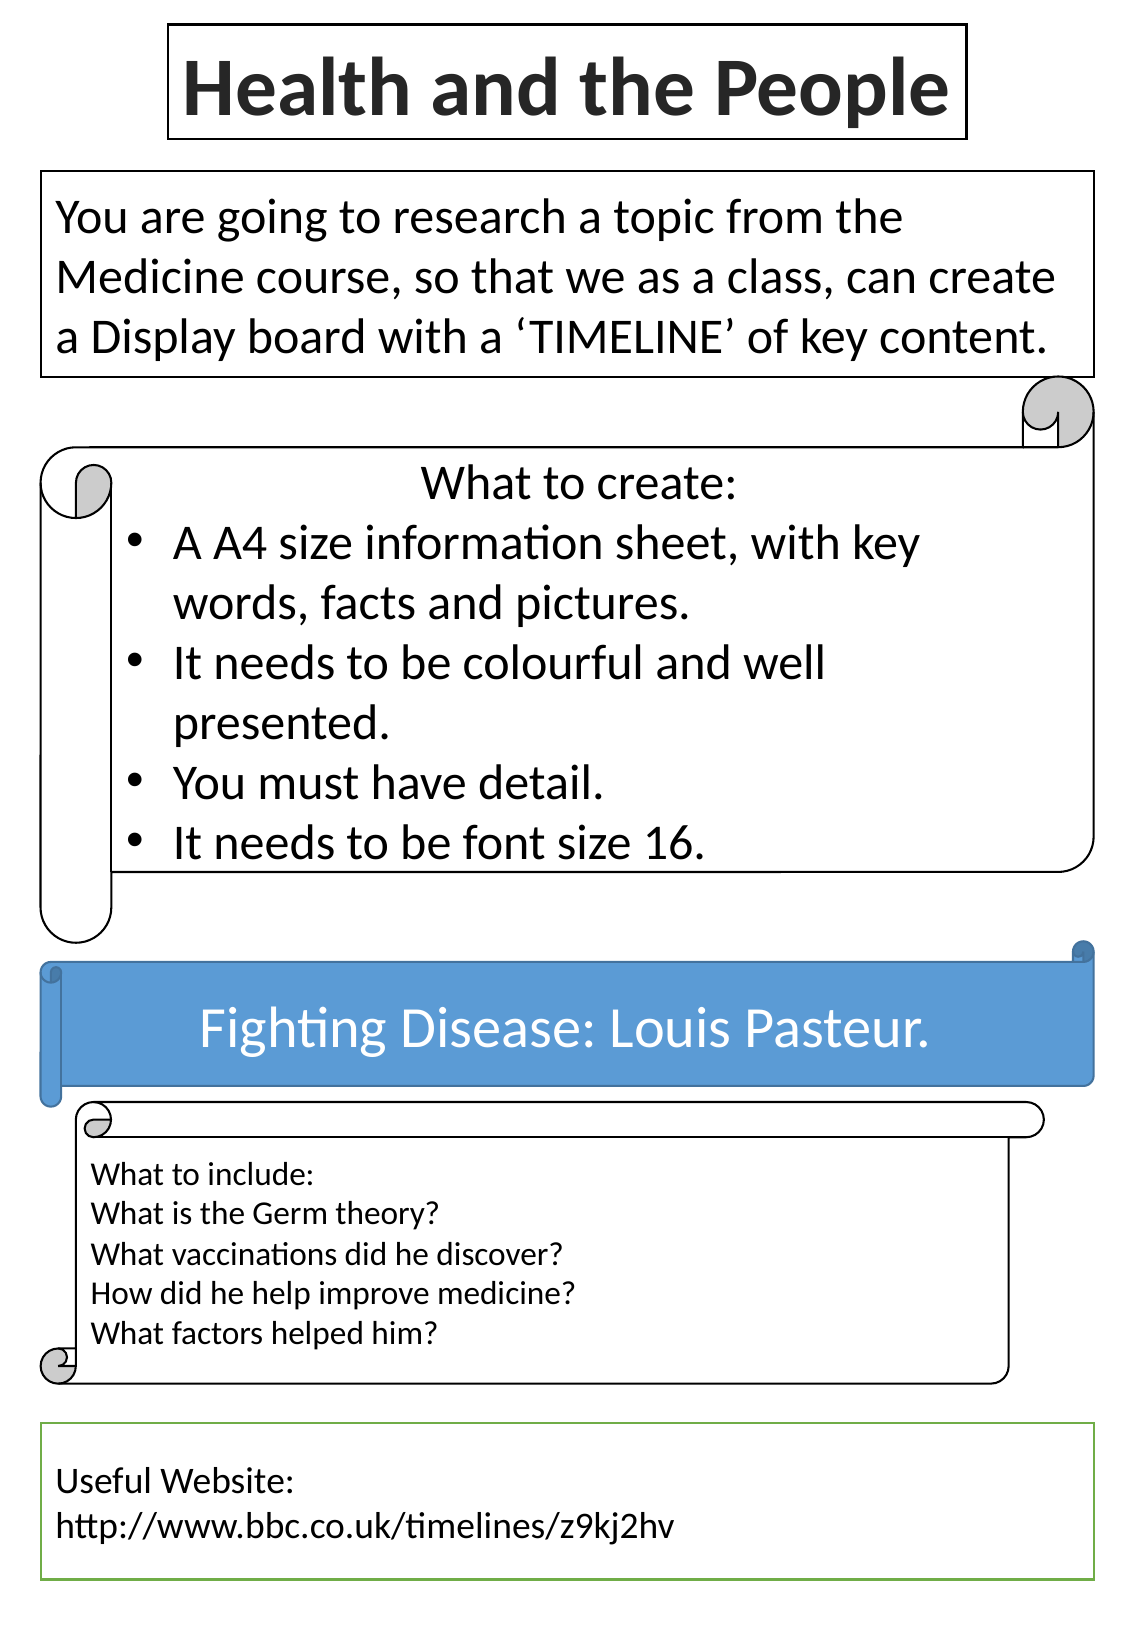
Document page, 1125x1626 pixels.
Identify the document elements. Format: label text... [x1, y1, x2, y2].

text_box You are going to research a topic from the Medicine course, so that we as a class, can create a Display board with a ‘TIMELINE’ of key content. [40, 170, 1095, 378]
text_box Health and the People [167, 23, 968, 140]
text_box What to include: What is the Germ theory? What vaccinations did he discover? How did he help improve medicine? What factors helped him? [39, 1100, 1045, 1385]
text_box Fighting Disease: Louis Pasteur. [39, 940, 1095, 1108]
text_box What to create: A A4 size information sheet, with key words, facts and pictures. It needs to be colourful and well presented. You must have detail. It needs to be font size 16. [39, 375, 1095, 944]
text_box Useful Website: http://www.bbc.co.uk/timelines/z9kj2hv [40, 1422, 1095, 1581]
